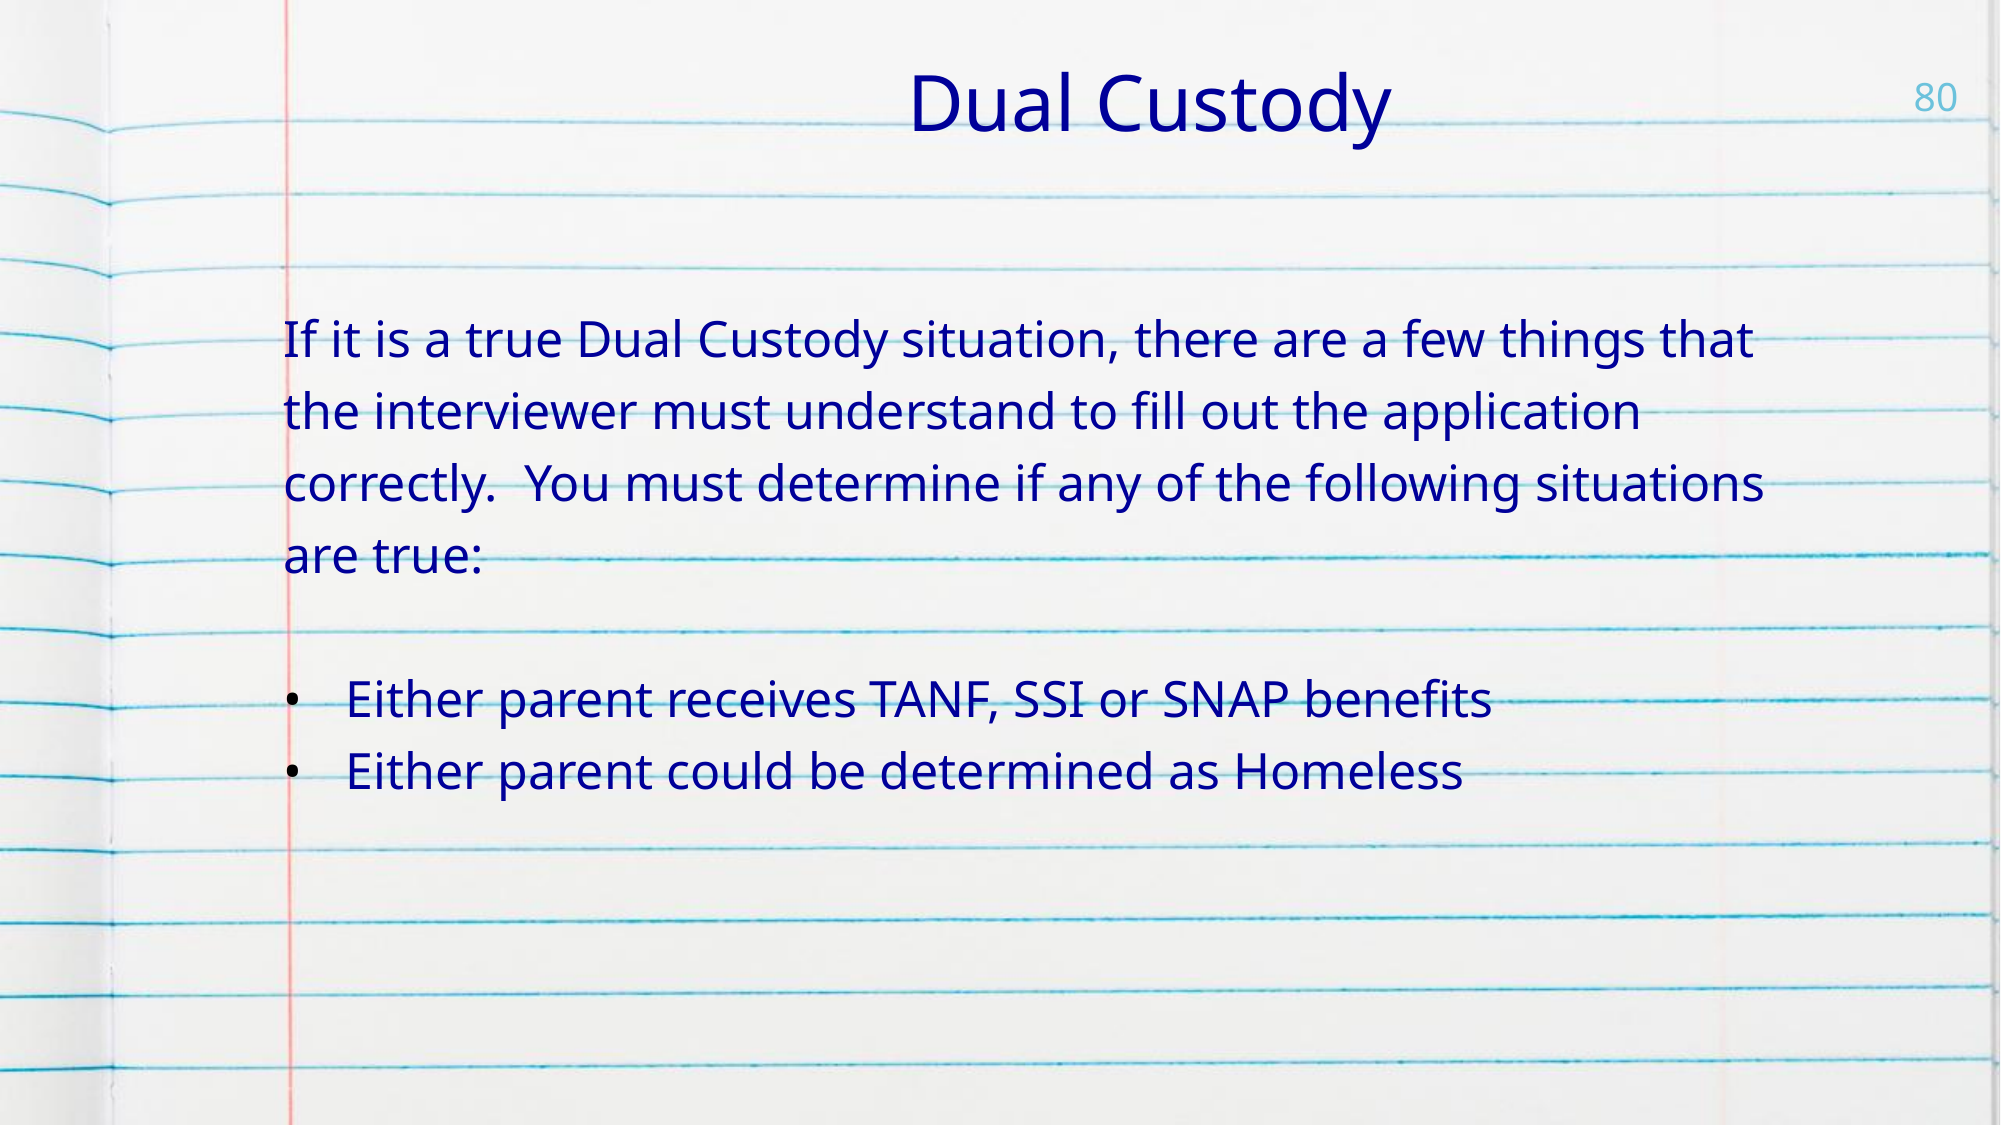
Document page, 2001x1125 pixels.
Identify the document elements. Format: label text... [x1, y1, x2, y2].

text_box Dual Custody [433, 45, 1867, 248]
slide_number 80 [1867, 55, 1959, 142]
picture [0, 0, 2001, 1125]
list If it is a true Dual Custody situation, there are a few things that the interviewer must understand to fill out the application correctly. You must determine if any of the following situations are true: Either parent receives TANF, SSI or SNAP benefits Either parent could be determined as Homeless [283, 295, 1817, 1125]
